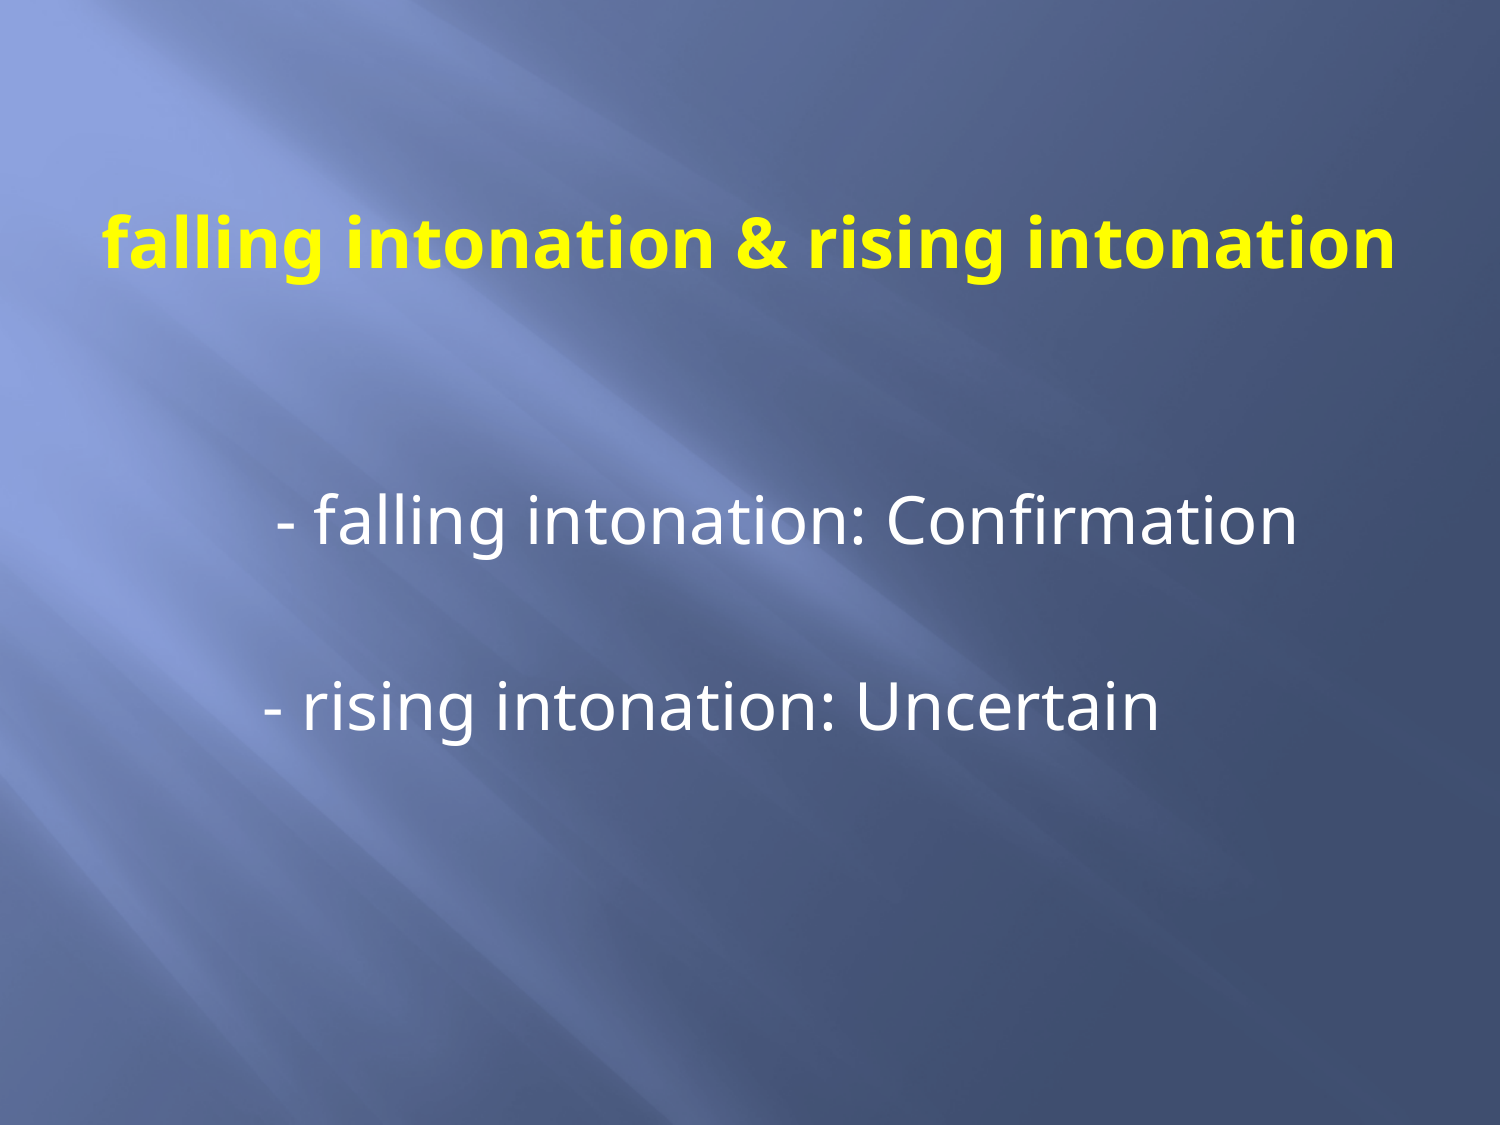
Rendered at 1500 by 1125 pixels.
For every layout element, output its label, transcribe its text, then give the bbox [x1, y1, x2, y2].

list - falling intonation: Confirmation - rising intonation: Uncertain [70, 386, 1421, 1041]
title falling intonation & rising intonation [46, 152, 1454, 329]
